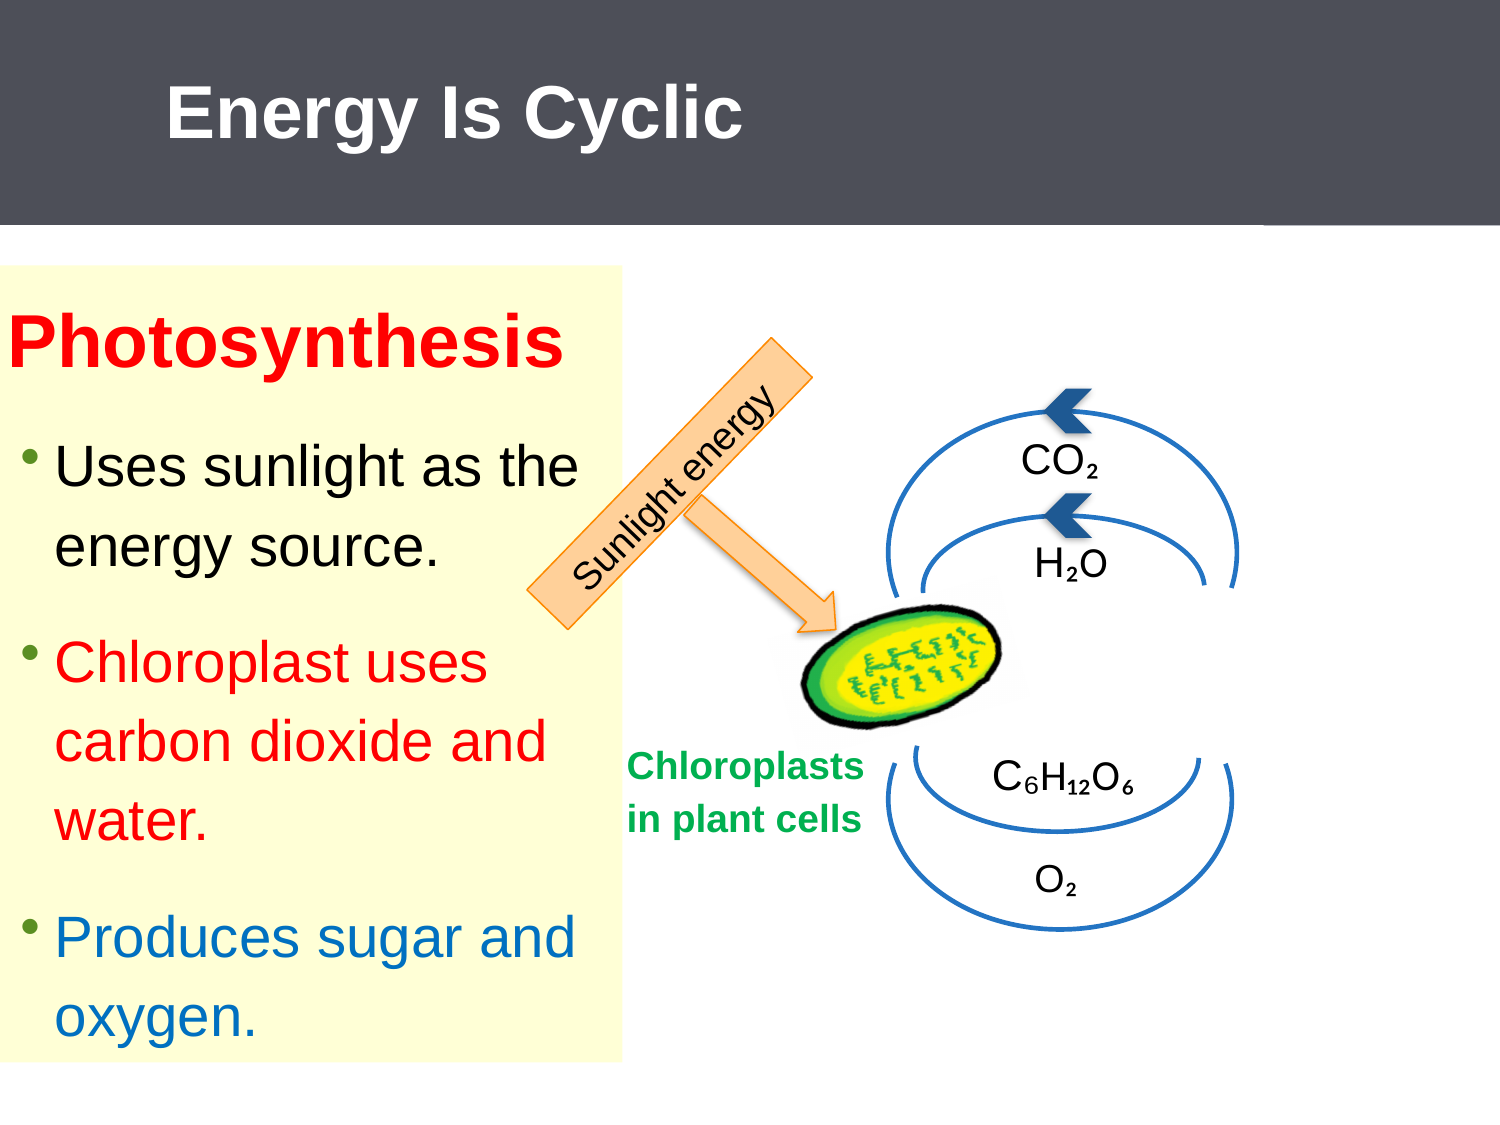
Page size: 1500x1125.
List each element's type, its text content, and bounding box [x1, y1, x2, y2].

picture [768, 576, 1029, 733]
text_box Sunlight energy [524, 335, 815, 632]
text_box H₂O [1001, 587, 1153, 593]
text_box [887, 411, 1238, 598]
list Photosynthesis Uses sunlight as the energy source. Chloroplast uses carbon dioxide and water. Produces sugar and oxygen. [0, 265, 623, 1063]
text_box [1042, 387, 1093, 435]
text_box [683, 494, 835, 603]
text_box [922, 553, 1206, 594]
title Energy Is Cyclic [0, 0, 1500, 225]
text_box CO₂ [1116, 416, 1149, 428]
text_box Chloroplasts in plant cells [612, 733, 900, 841]
text_box [1175, 757, 1200, 800]
text_box O₂ [997, 838, 1115, 908]
text_box [914, 745, 1164, 833]
text_box C₆H₁₂O₆ [952, 732, 1175, 807]
text_box [1042, 492, 1093, 539]
text_box [896, 763, 1233, 931]
